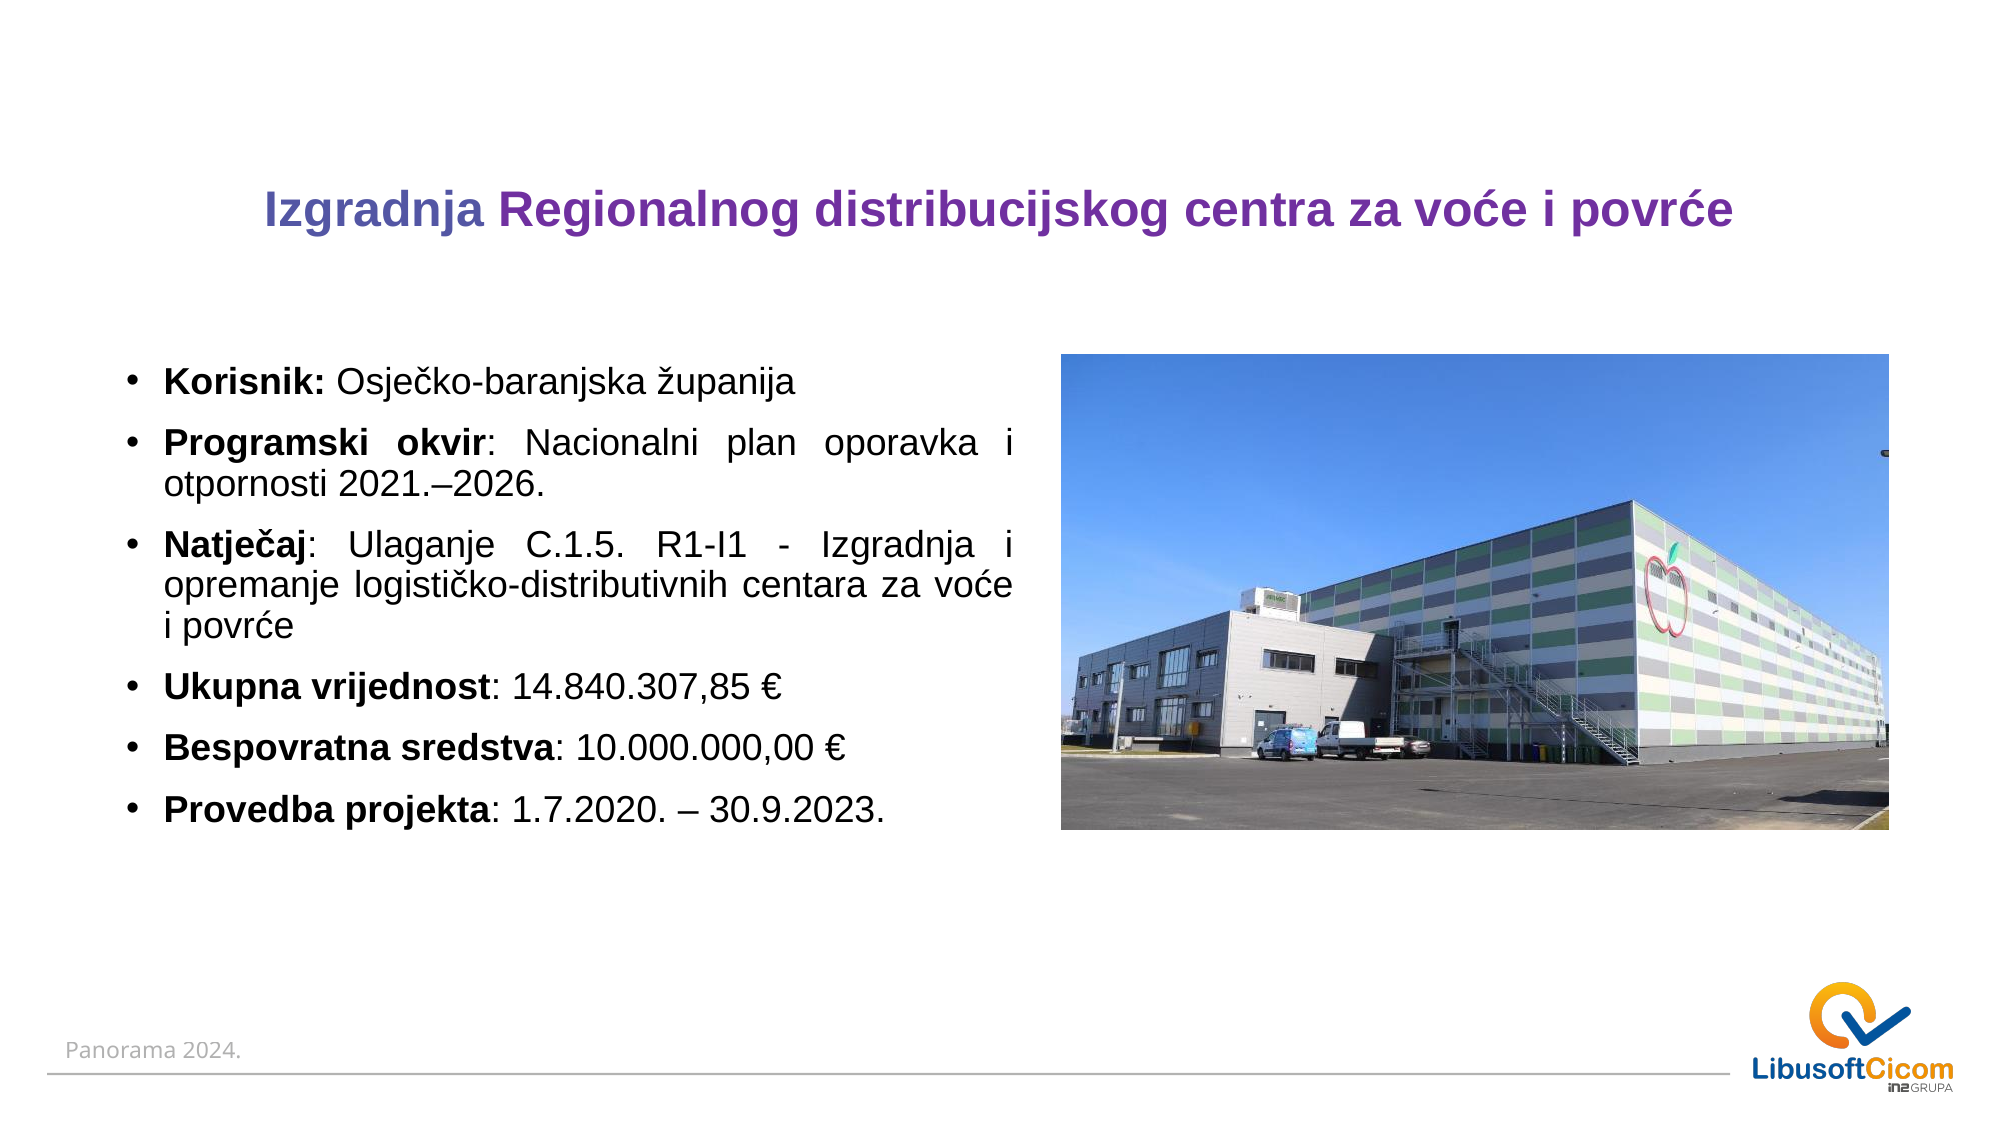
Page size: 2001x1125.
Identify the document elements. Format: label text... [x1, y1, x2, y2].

picture [1753, 981, 1953, 1092]
title Izgradnja Regionalnog distribucijskog centra za voće i povrće [204, 102, 1796, 320]
list Korisnik: Osječko-baranjska županija Programski okvir: Nacionalni plan oporavka i otpornosti 2021.–2026. Natječaj: Ulaganje C.1.5. R1-I1 - Izgradnja i opremanje logističko-distributivnih centara za voće i povrće Ukupna vrijednost: 14.840.307,85 € Bespovratna sredstva: 10.000.000,00 € Provedba projekta: 1.7.2020. – 30.9.2023. [111, 354, 1029, 1038]
picture [1061, 354, 1889, 830]
